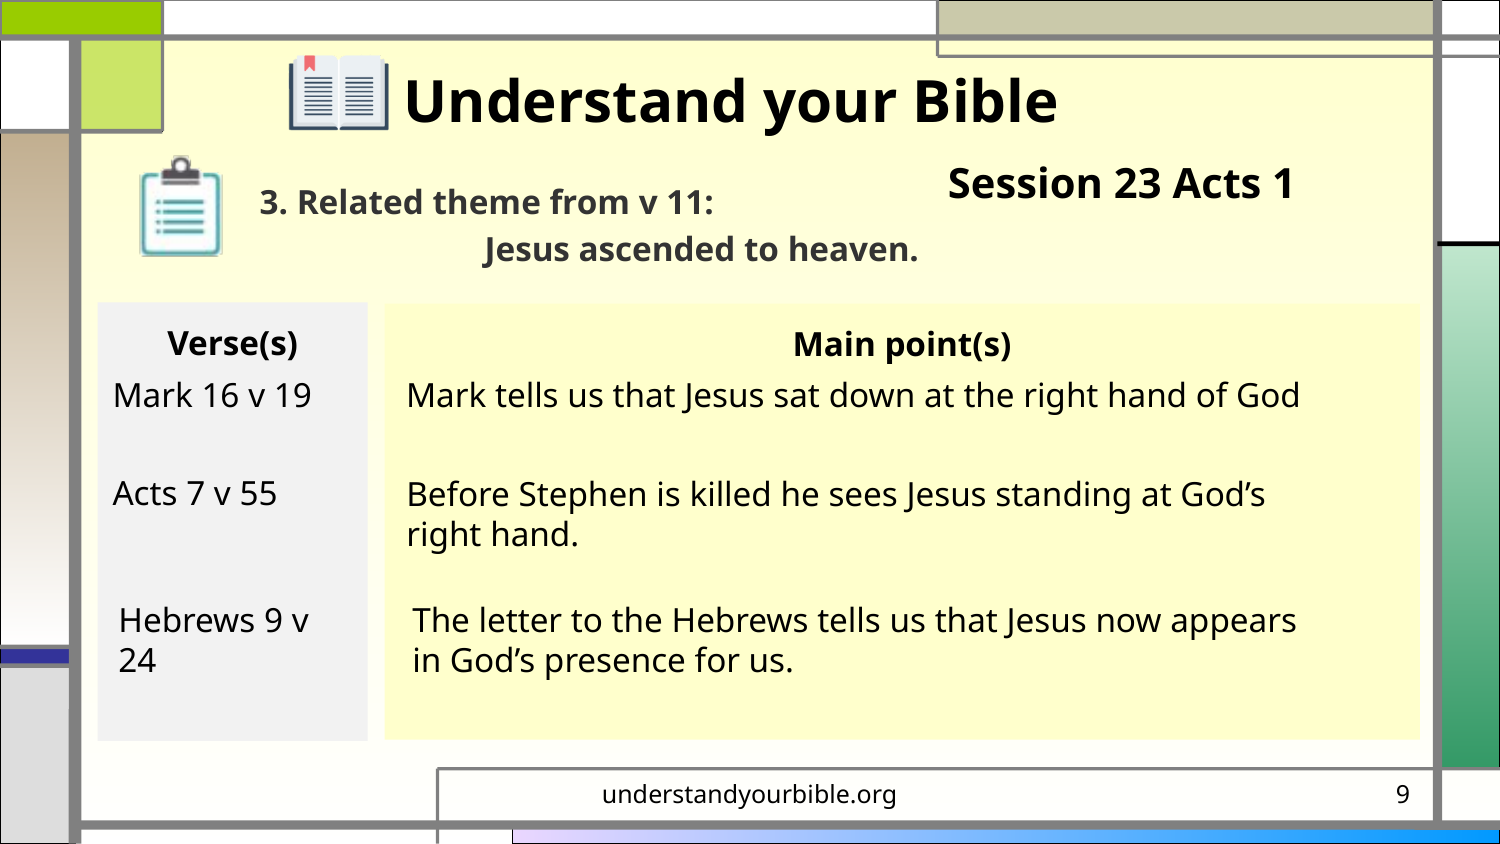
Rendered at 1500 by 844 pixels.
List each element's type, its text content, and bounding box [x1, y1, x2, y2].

text_box Mark tells us that Jesus sat down at the right hand of God [391, 366, 1341, 422]
text_box Before Stephen is killed he sees Jesus standing at God’s right hand. [391, 465, 1342, 561]
picture [134, 149, 227, 263]
text_box Understand your Bible [276, 16, 1187, 173]
text_box Mark 16 v 19 [97, 366, 349, 422]
text_box Hebrews 9 v 24 [103, 591, 368, 687]
footer understandyourbible.org [512, 770, 988, 818]
text_box 3. Related theme from v 11: Jesus ascended to heaven. [244, 173, 1347, 292]
text_box Main point(s) [384, 303, 1420, 740]
text_box Verse(s) [97, 302, 368, 741]
text_box Acts 7 v 55 [97, 464, 313, 520]
slide_number 9 [1074, 770, 1425, 818]
picture [280, 47, 395, 138]
text_box Session 23 Acts 1 [820, 131, 1424, 233]
text_box The letter to the Hebrews tells us that Jesus now appears in God’s presence for us. [397, 592, 1347, 687]
